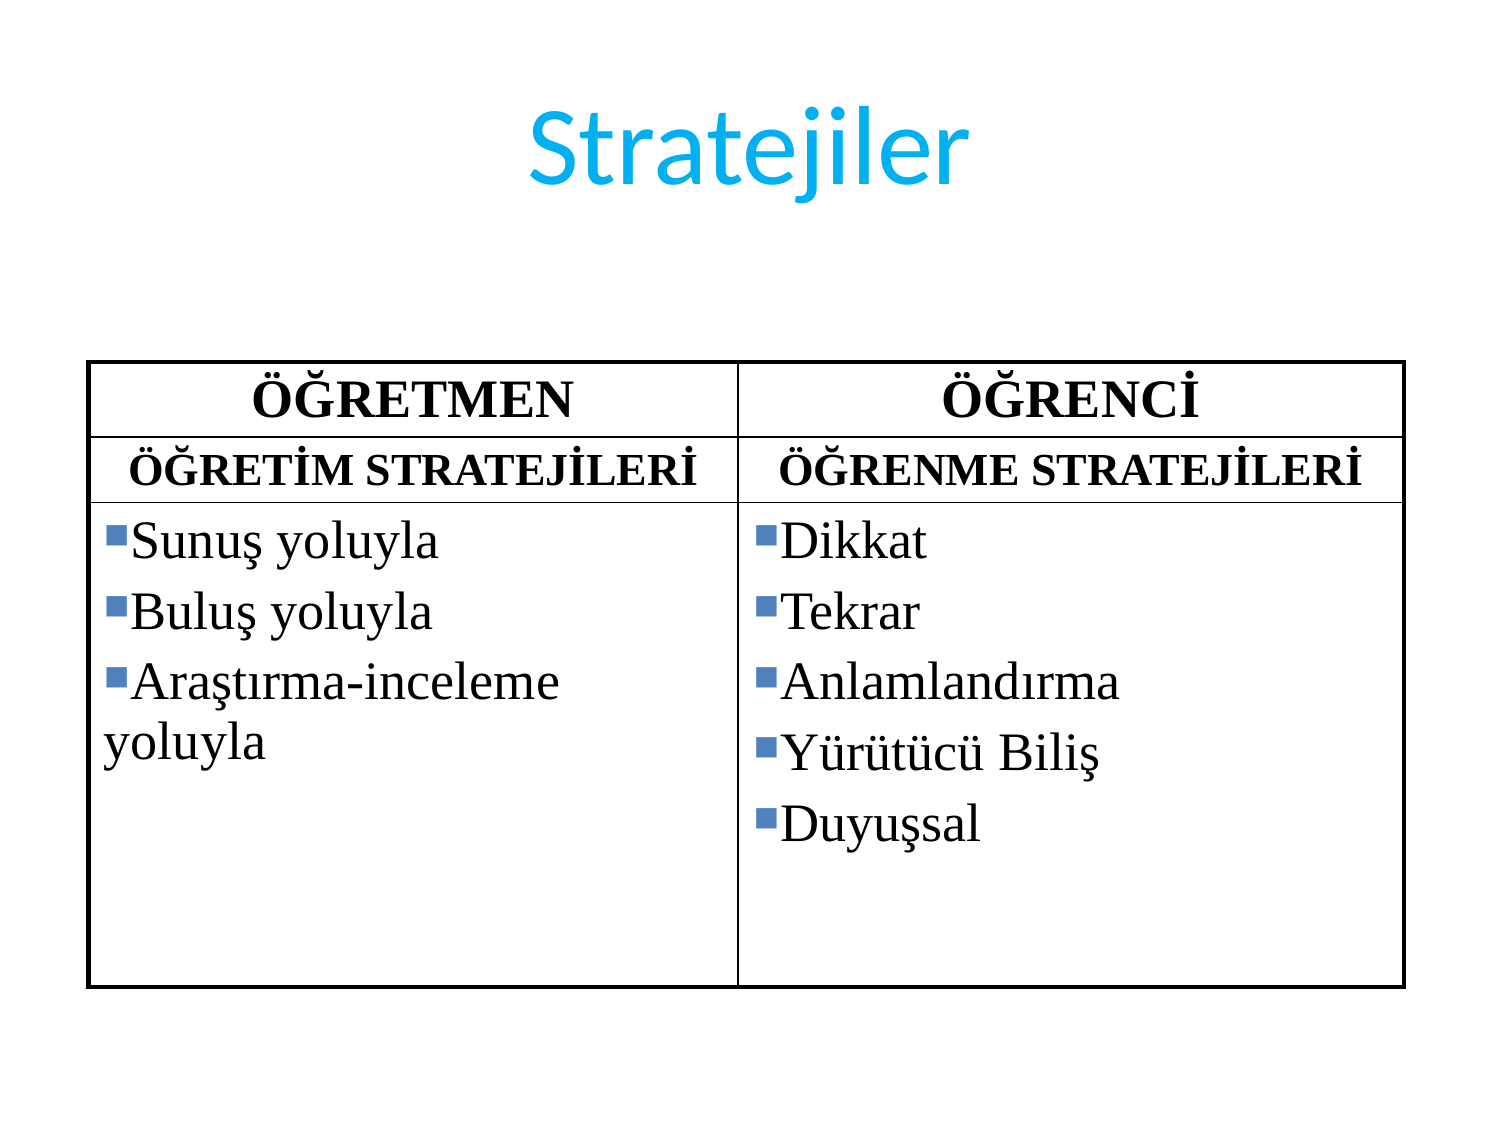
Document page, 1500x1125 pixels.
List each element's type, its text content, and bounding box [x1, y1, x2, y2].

table_cell Sunuş yoluyla Buluş yoluyla Araştırma-inceleme yoluyla [91, 503, 737, 985]
title Stratejiler [75, 45, 1425, 233]
table_header ÖĞRETMEN [91, 364, 737, 436]
table_cell Dikkat Tekrar Anlamlandırma Yürütücü Biliş Duyuşsal [739, 503, 1402, 985]
table_header ÖĞRENCİ [739, 364, 1402, 436]
table_cell ÖĞRETİM STRATEJİLERİ [91, 438, 737, 502]
table_cell ÖĞRENME STRATEJİLERİ [739, 438, 1402, 502]
